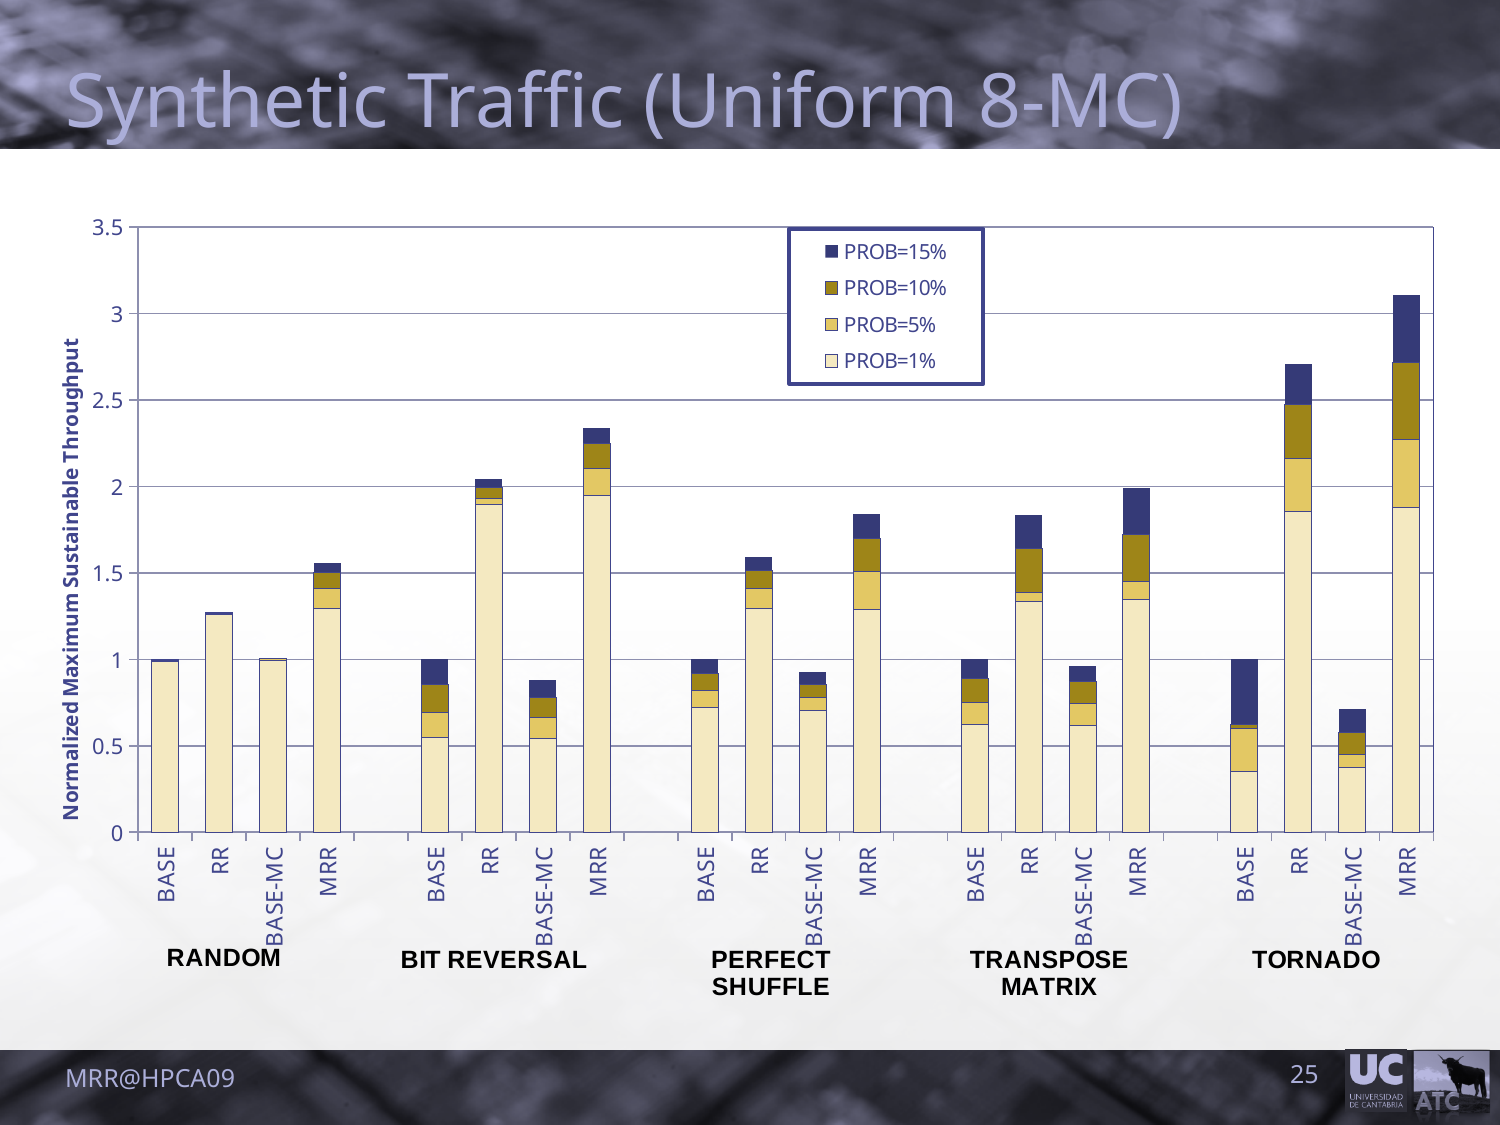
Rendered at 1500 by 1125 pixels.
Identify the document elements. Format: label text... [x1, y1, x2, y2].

slide_number 25 [1074, 1049, 1335, 1101]
chart [49, 187, 1451, 1026]
footer MRR@HPCA09 [49, 1049, 988, 1101]
title Synthetic Traffic (Uniform 8-MC) [49, 37, 1451, 151]
